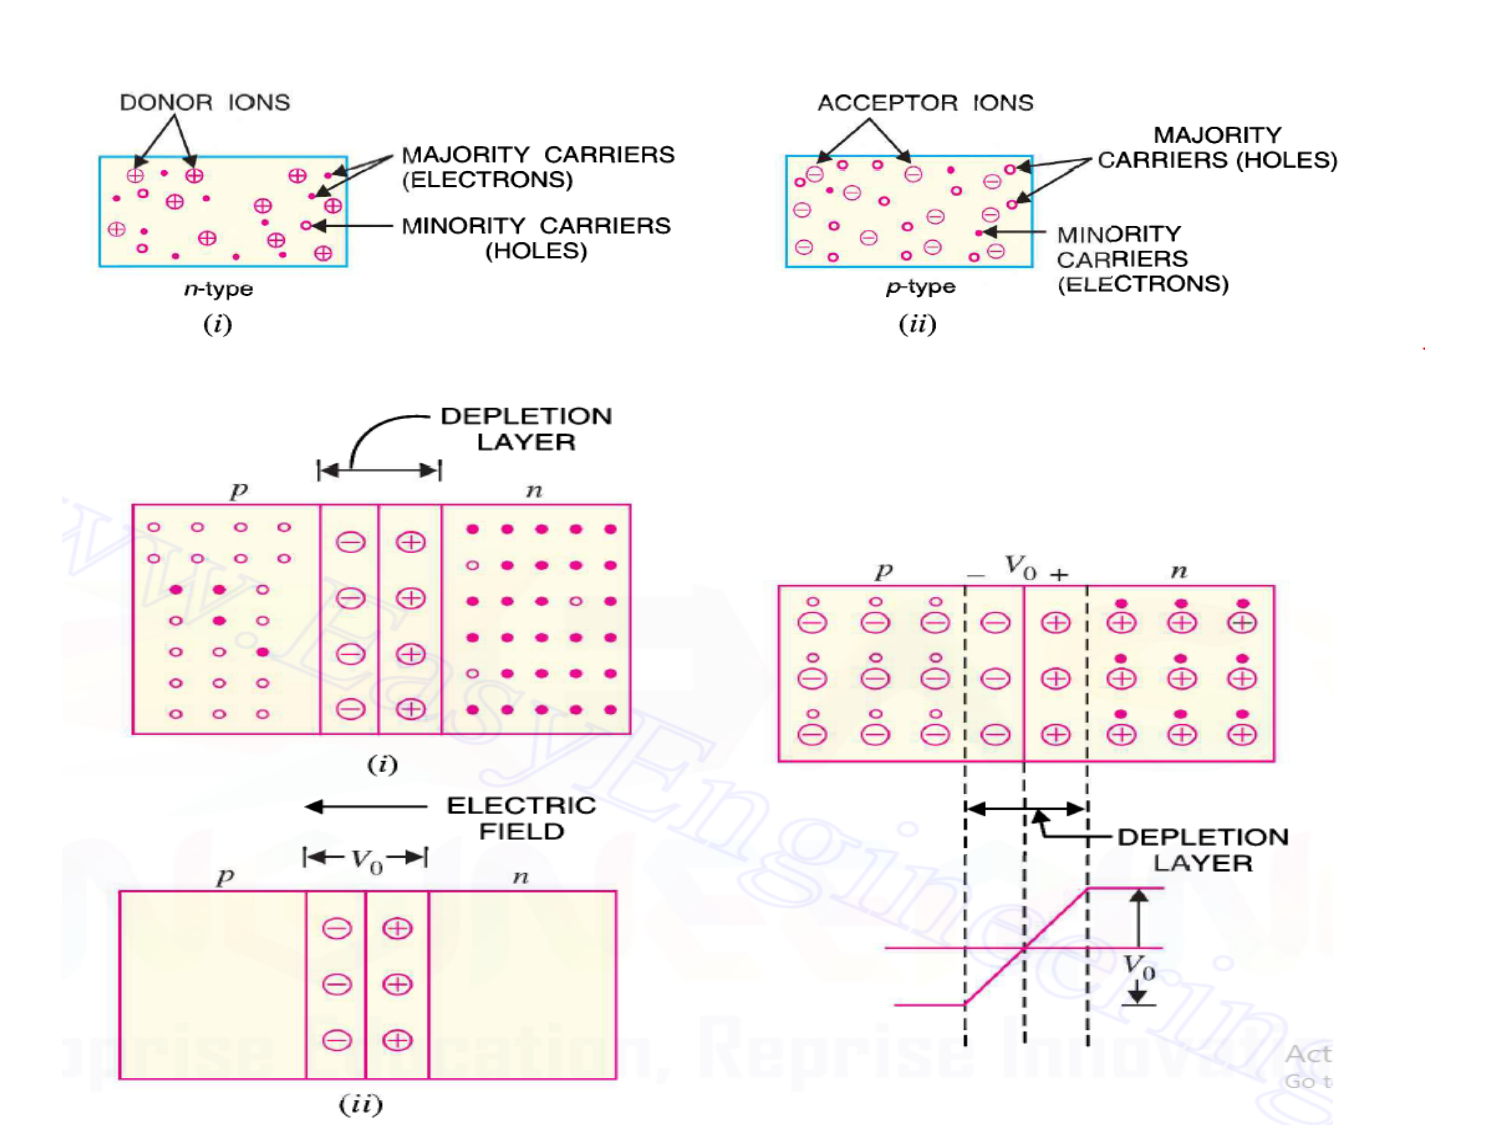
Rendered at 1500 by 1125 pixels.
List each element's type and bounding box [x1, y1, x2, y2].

list [74, 74, 1426, 351]
picture [62, 387, 1334, 1125]
